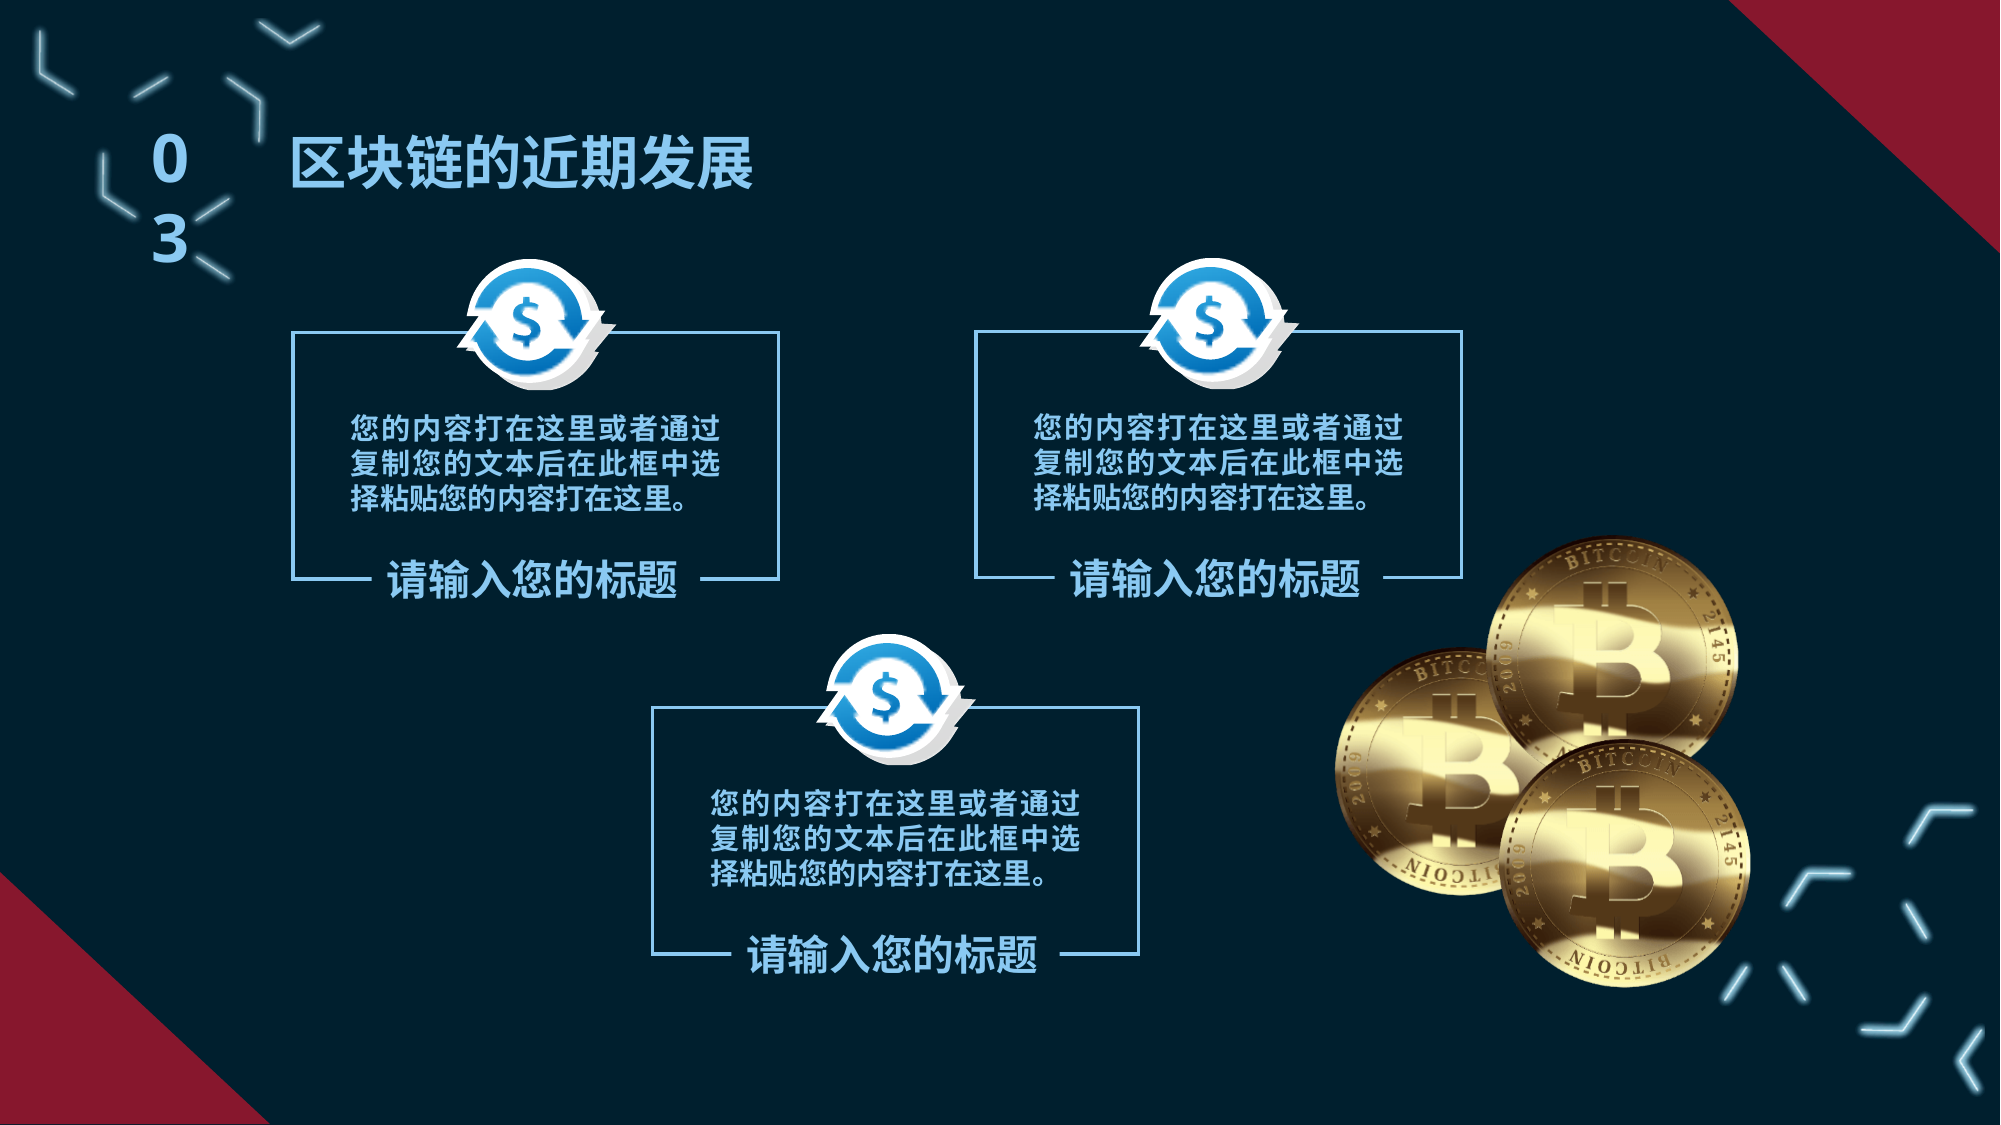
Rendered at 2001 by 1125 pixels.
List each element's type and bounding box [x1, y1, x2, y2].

text_box [652, 634, 1139, 988]
text_box [23, 18, 873, 294]
text_box [292, 259, 779, 613]
text_box [975, 258, 1462, 612]
picture [1310, 522, 1985, 1100]
